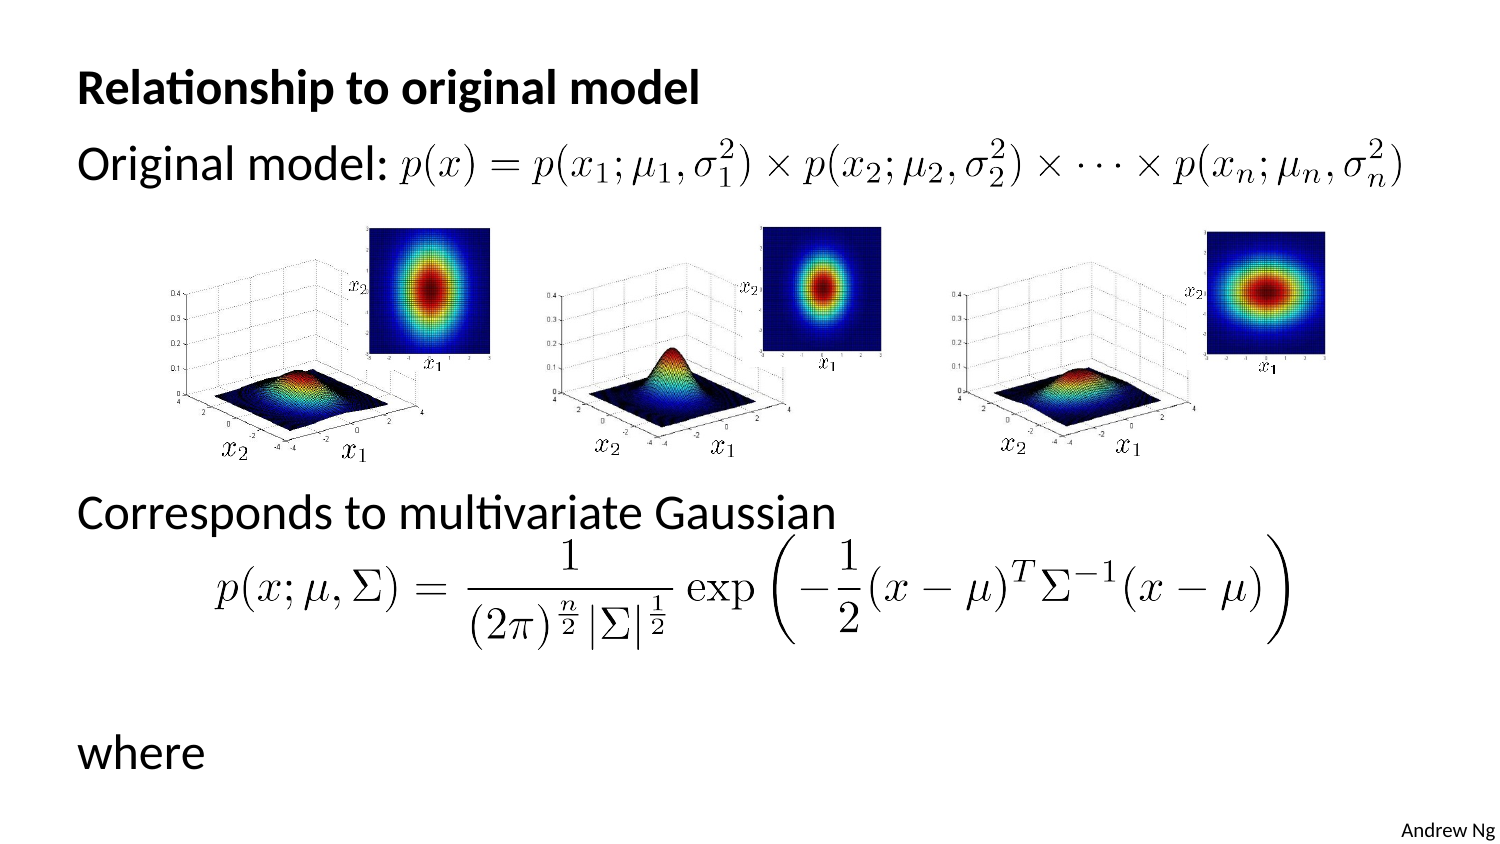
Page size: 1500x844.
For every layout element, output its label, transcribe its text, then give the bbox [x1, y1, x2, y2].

picture [399, 138, 1402, 187]
picture [214, 534, 1289, 650]
text_box Original model: [62, 123, 1425, 199]
text_box Relationship to original model [62, 46, 1425, 122]
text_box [147, 242, 444, 465]
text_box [524, 246, 810, 461]
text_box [1183, 219, 1339, 375]
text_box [739, 215, 895, 371]
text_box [929, 244, 1215, 459]
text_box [348, 215, 504, 371]
text_box Corresponds to multivariate Gaussian where [62, 471, 1425, 787]
